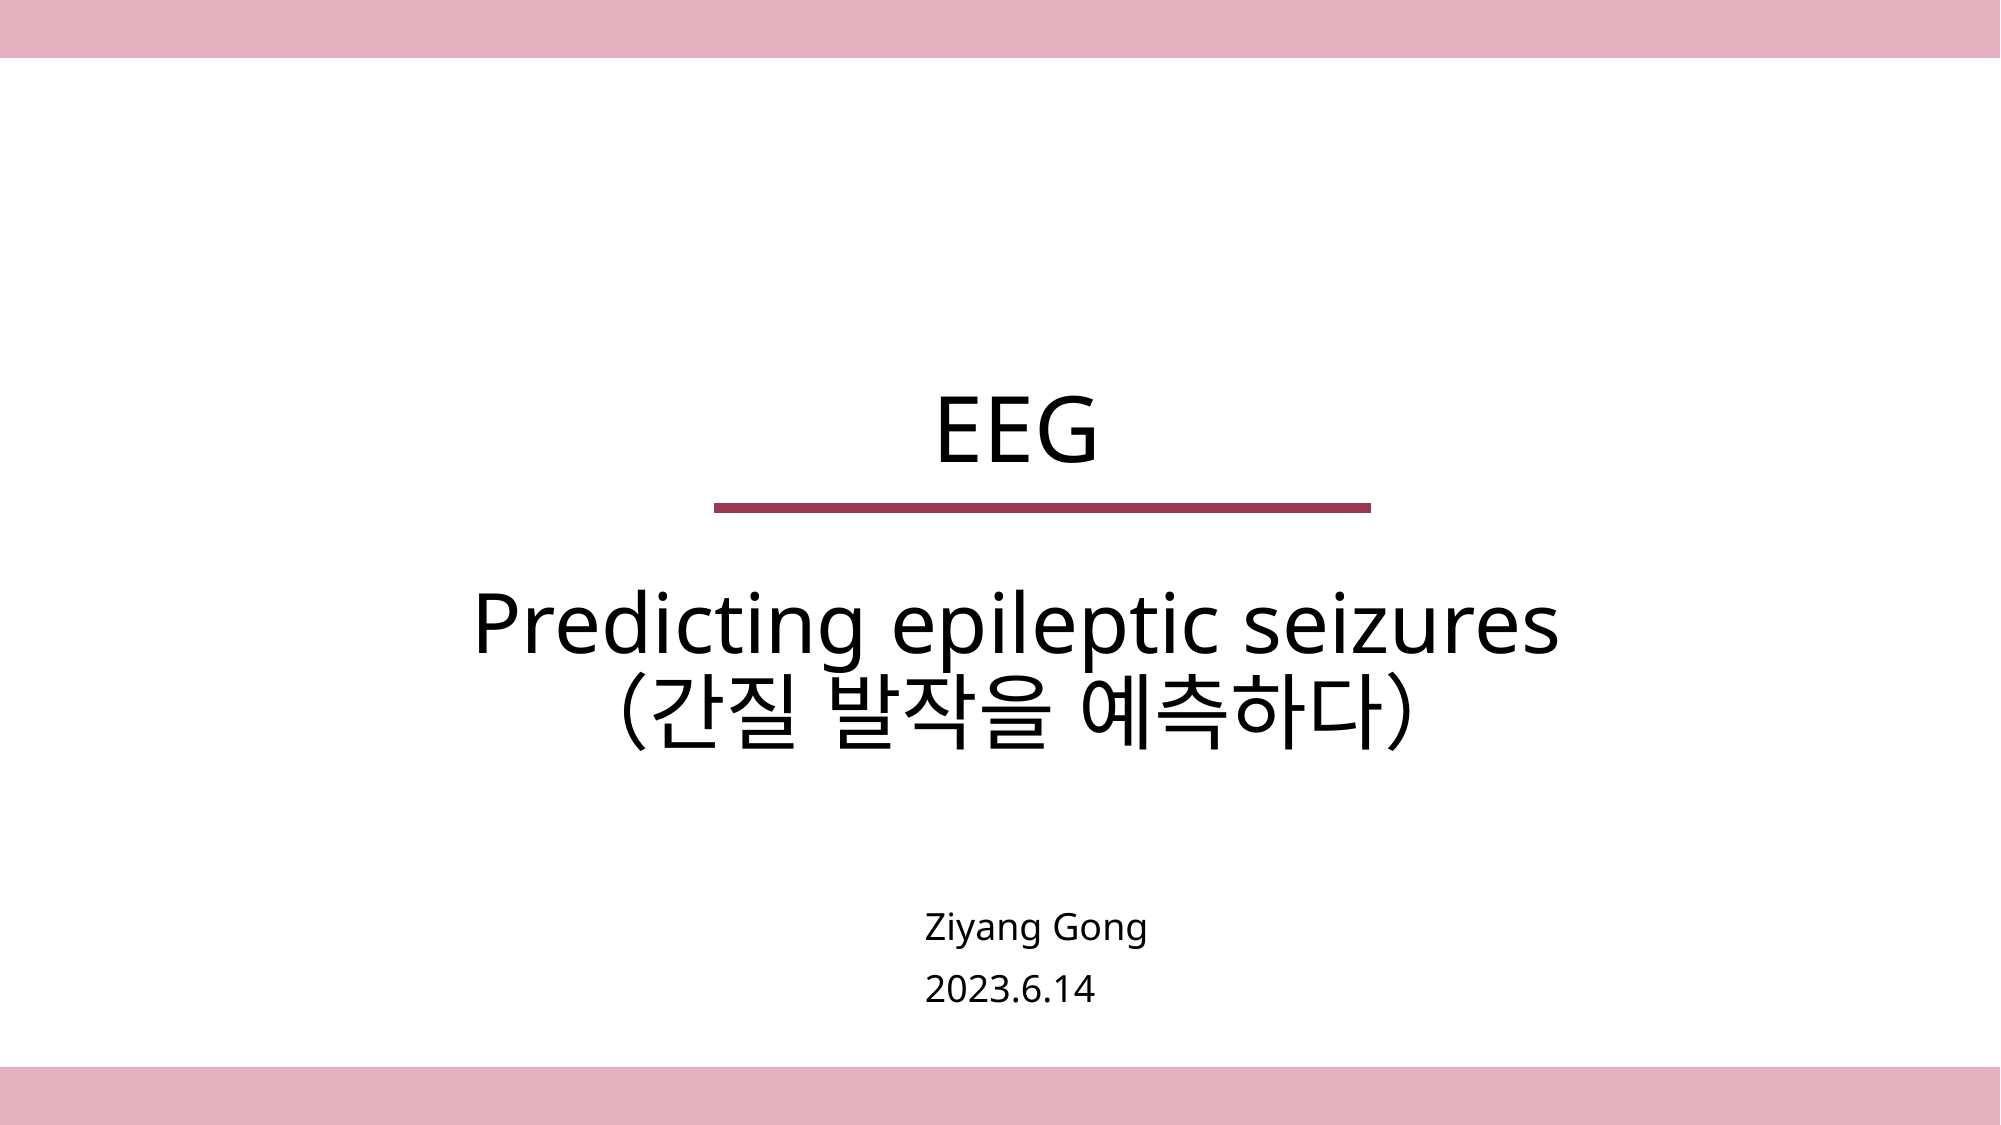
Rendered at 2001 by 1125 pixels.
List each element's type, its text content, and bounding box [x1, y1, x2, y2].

text_box Ziyang Gong 2023.6.14 [909, 901, 1211, 1029]
text_box [0, 0, 2000, 59]
text_box [0, 1066, 2000, 1125]
title EEG Predicting epileptic seizures （간질 발작을 예측하다） [125, 242, 1909, 804]
